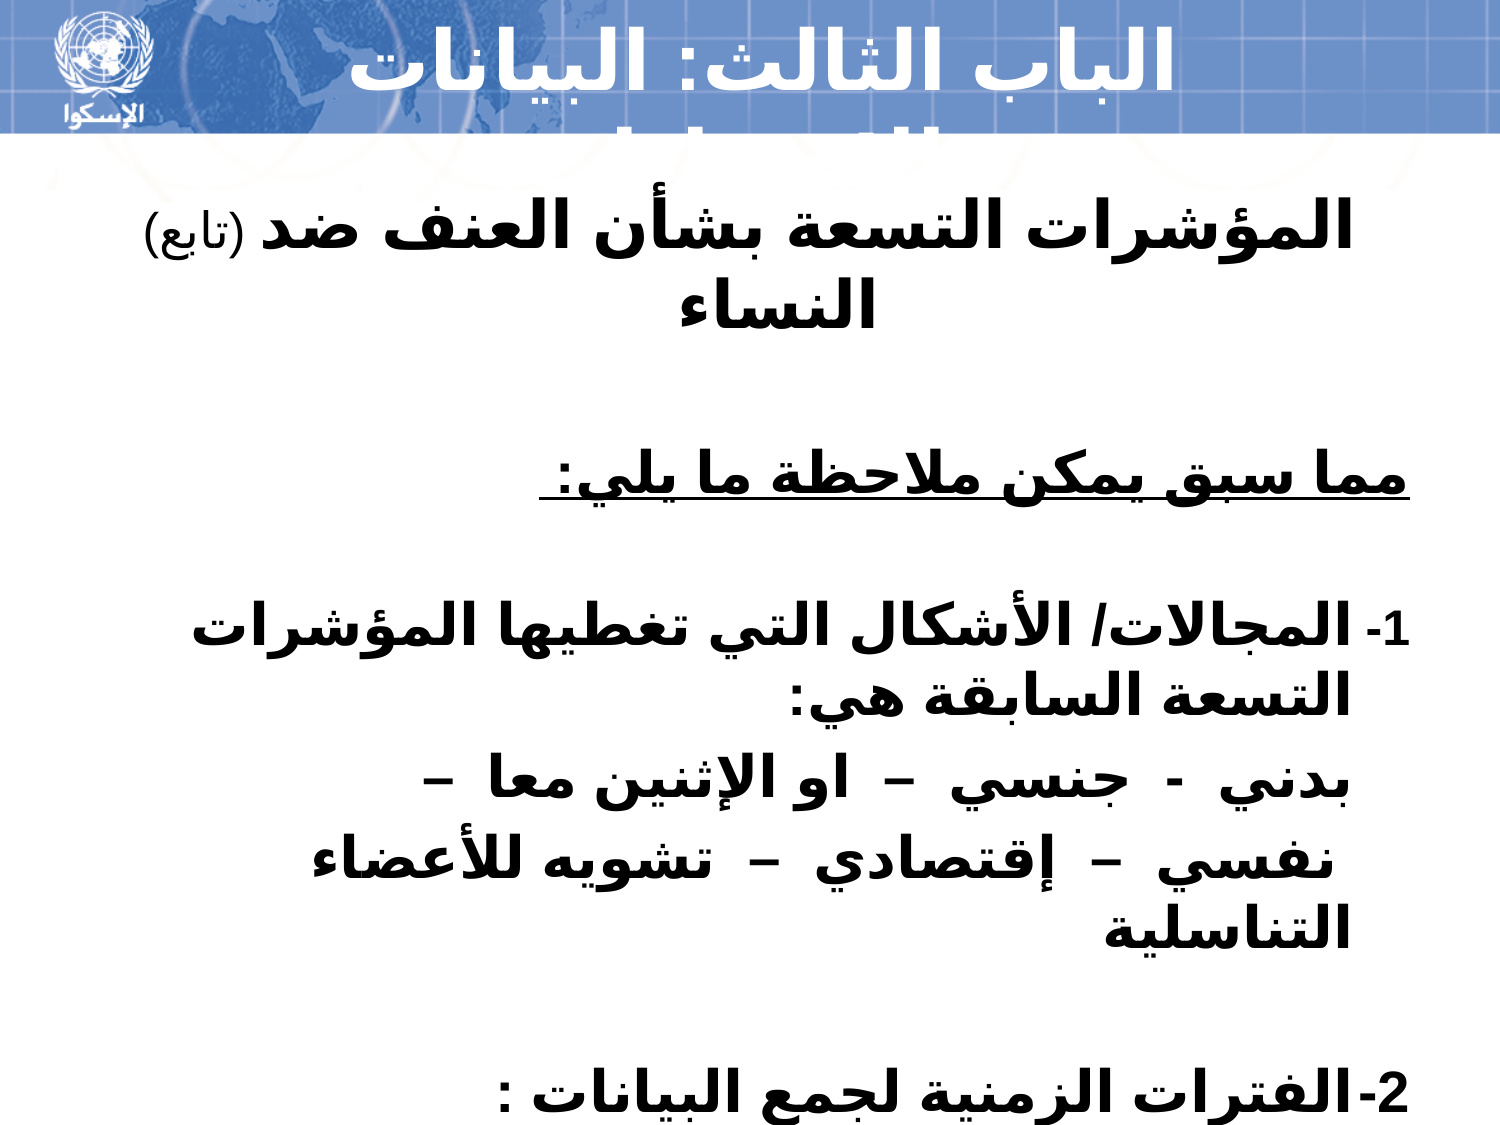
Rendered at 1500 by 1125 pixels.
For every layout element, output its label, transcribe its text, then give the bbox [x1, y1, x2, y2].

list (تابع) المؤشرات التسعة بشأن العنف ضد النساء مما سبق يمكن ملاحظة ما يلي: 1- المجالات/ الأشكال التي تغطيها المؤشرات التسعة السابقة هي: بدني - جنسي – او الإثنين معا – نفسي – إقتصادي – تشويه للأعضاء التناسلية 2- الفترات الزمنية لجمع البيانات : اخر 12 شهرا - على مدى الحياة [75, 174, 1425, 1050]
picture [0, 0, 1500, 1125]
title الباب الثالث: البيانات والإحصاءات [87, 0, 1438, 143]
